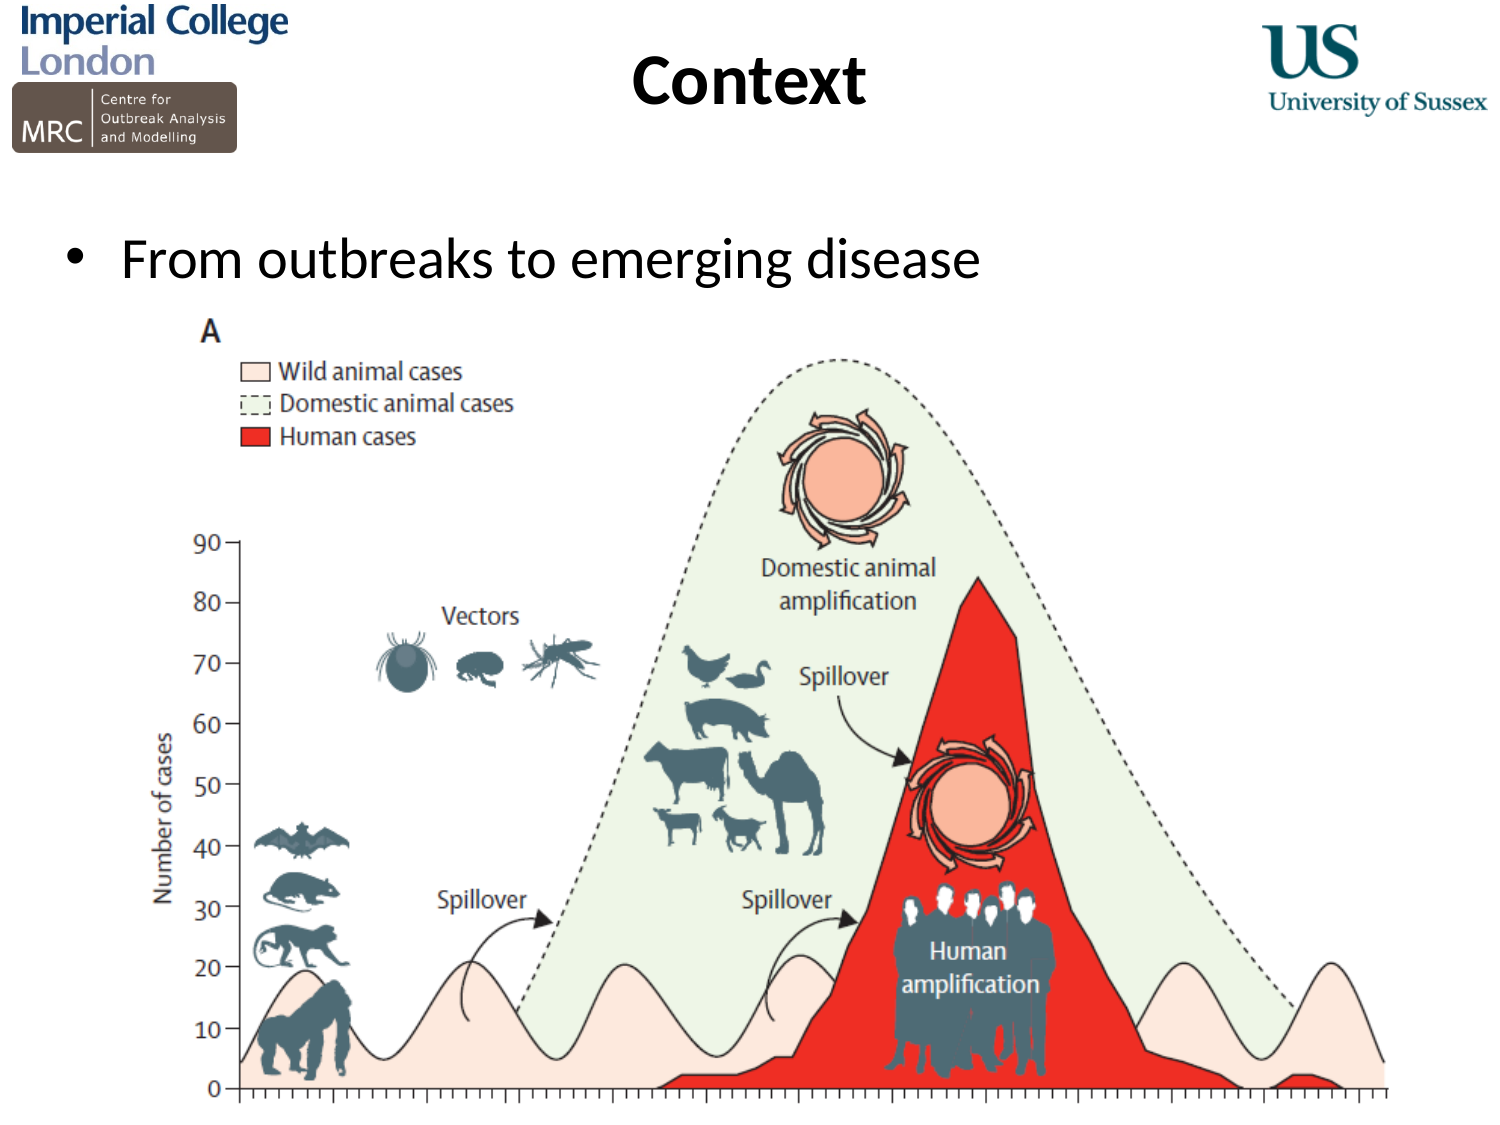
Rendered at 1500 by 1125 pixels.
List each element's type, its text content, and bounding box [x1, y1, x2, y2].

title Context [75, 0, 1425, 150]
picture [135, 299, 1399, 1125]
picture [1425, 24, 1488, 117]
picture [12, 82, 237, 153]
list From outbreaks to emerging disease [50, 212, 1400, 955]
picture [22, 4, 75, 75]
